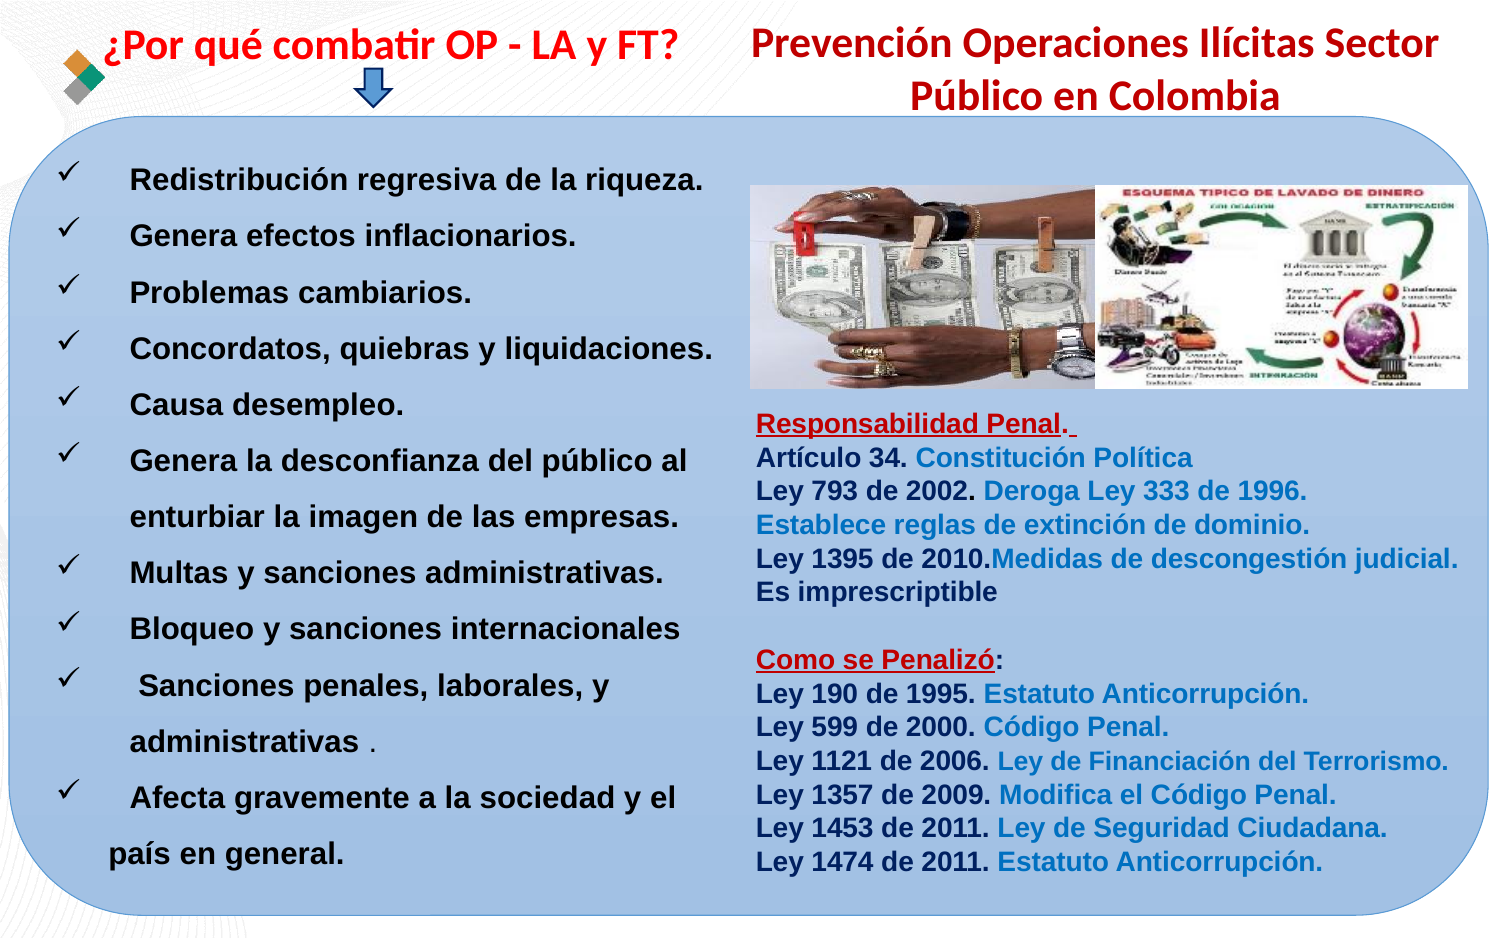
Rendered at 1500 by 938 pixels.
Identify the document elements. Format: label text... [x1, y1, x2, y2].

text_box [8, 162, 41, 870]
text_box Responsabilidad Penal. Artículo 34. Constitución Política Ley 793 de 2002. Deroga Ley 333 de 1996. Establece reglas de extinción de dominio. Ley 1395 de 2010.Medidas de descongestión judicial. Es imprescriptible Como se Penalizó: Ley 190 de 1995. Estatuto Anticorrupción. Ley 599 de 2000. Código Penal. Ley 1121 de 2006. Ley de Financiación del Terrorismo. Ley 1357 de 2009. Modifica el Código Penal. Ley 1453 de 2011. Ley de Seguridad Ciudadana. Ley 1474 de 2011. Estatuto Anticorrupción. [741, 397, 1486, 885]
picture [0, 0, 1500, 938]
text_box Redistribución regresiva de la riqueza. Genera efectos inflacionarios. Problemas cambiarios. Concordatos, quiebras y liquidaciones. Causa desempleo. Genera la desconfianza del público al enturbiar la imagen de las empresas. Multas y sanciones administrativas. Bloqueo y sanciones internacionales Sanciones penales, laborales, y administrativas . Afecta gravemente a la sociedad y el país en general. [41, 133, 742, 879]
text_box [49, 879, 1441, 916]
text_box ¿Por qué combatir OP - LA y FT? [41, 7, 742, 76]
text_box Prevención Operaciones Ilícitas Sector Público en Colombia [701, 6, 1490, 127]
text_box [76, 115, 1489, 809]
text_box [353, 67, 394, 109]
